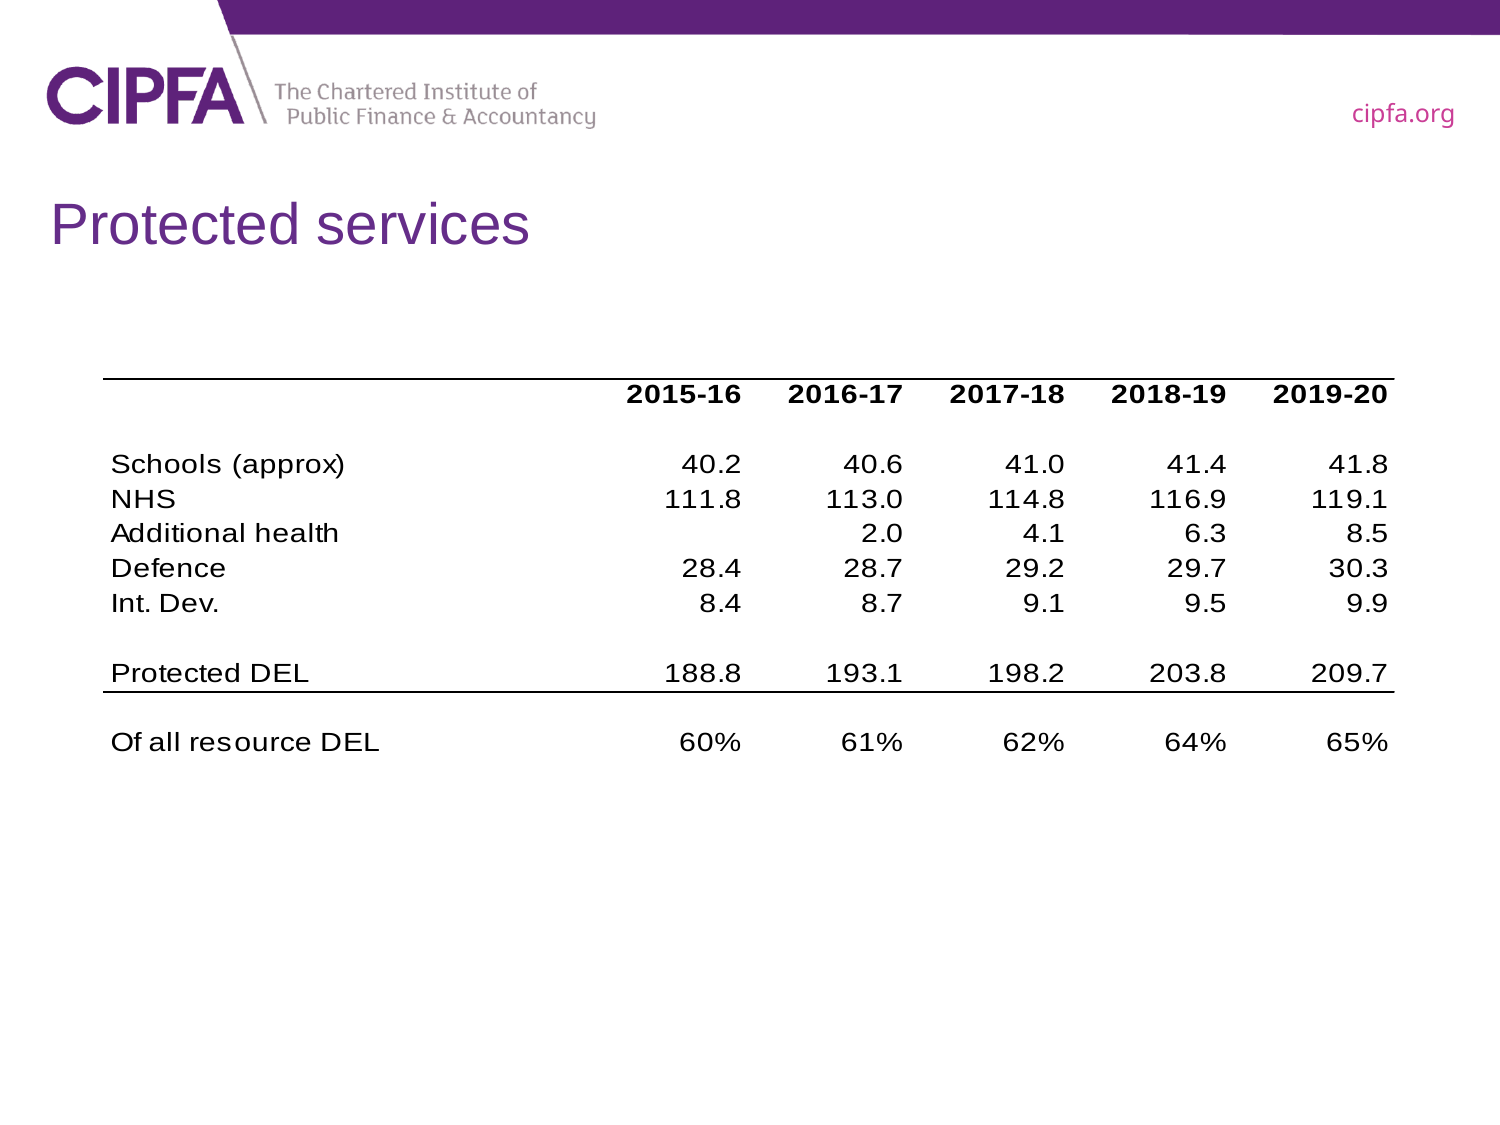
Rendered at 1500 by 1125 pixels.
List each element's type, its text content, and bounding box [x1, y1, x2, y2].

picture [102, 307, 1398, 764]
picture [0, 0, 1500, 129]
title Protected services [36, 184, 1447, 325]
